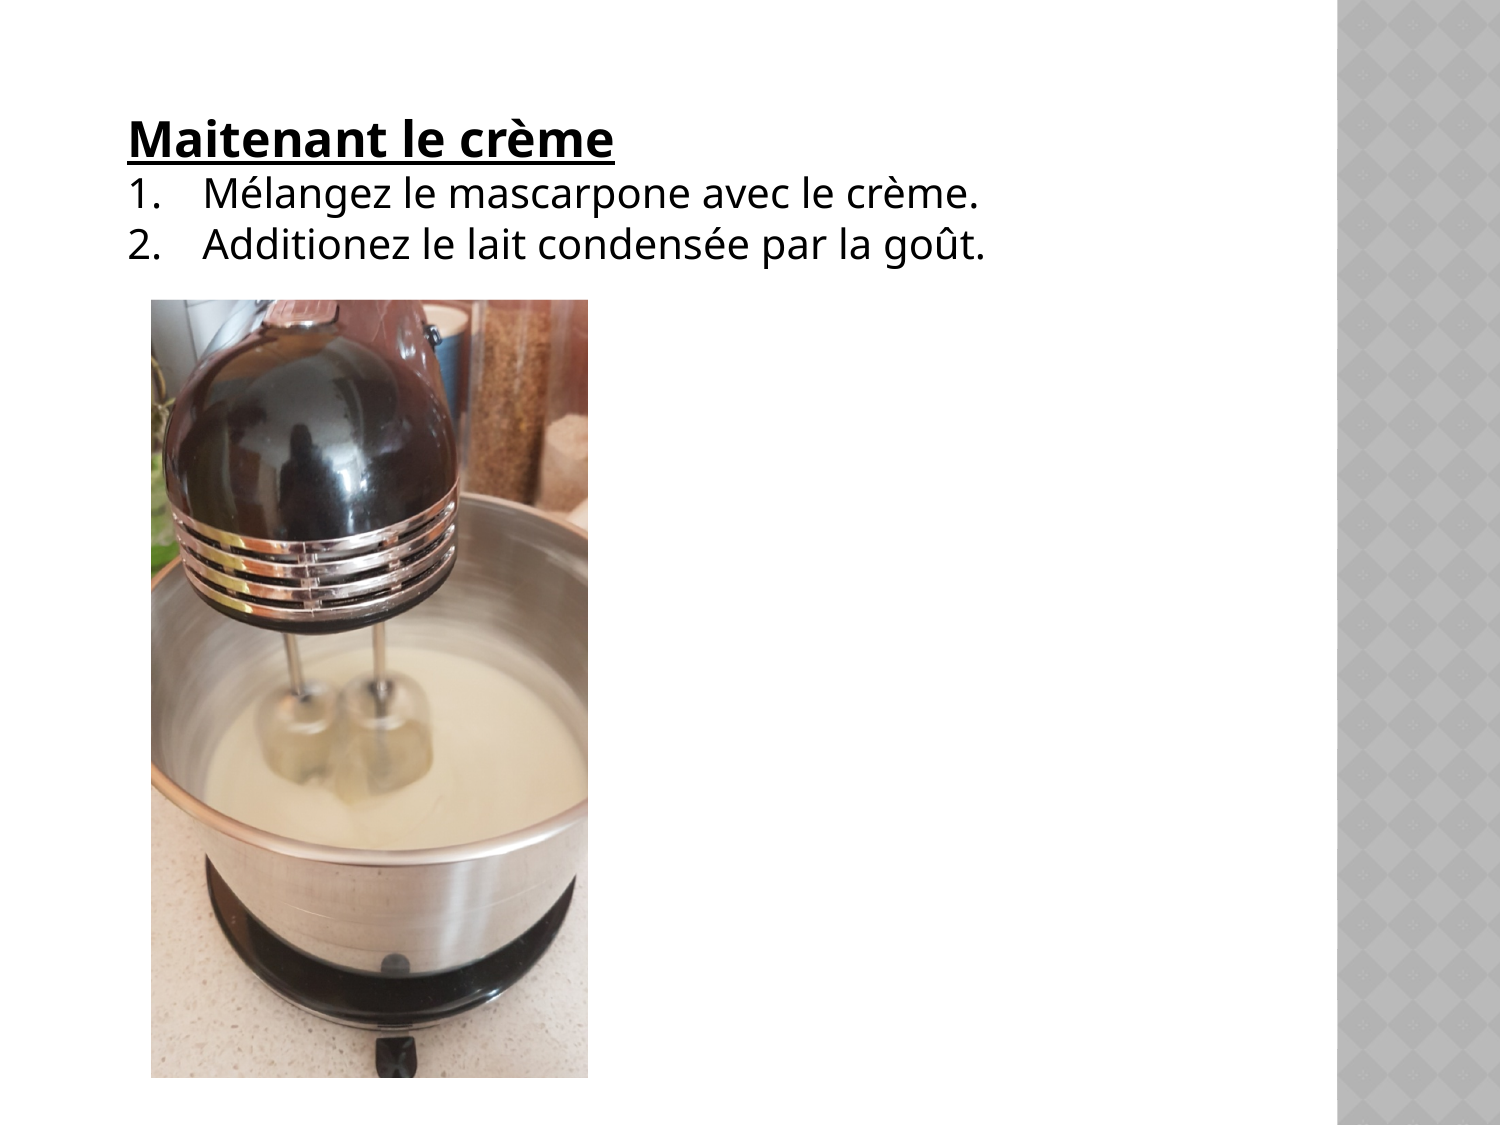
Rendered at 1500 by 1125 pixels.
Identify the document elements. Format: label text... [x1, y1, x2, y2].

picture [151, 301, 588, 468]
picture [0, 469, 758, 908]
picture [151, 917, 588, 1078]
text_box Maitenant le crème Mélangez le mascarpone avec le crème. Additionez le lait condensée par la goût. [112, 99, 1138, 325]
